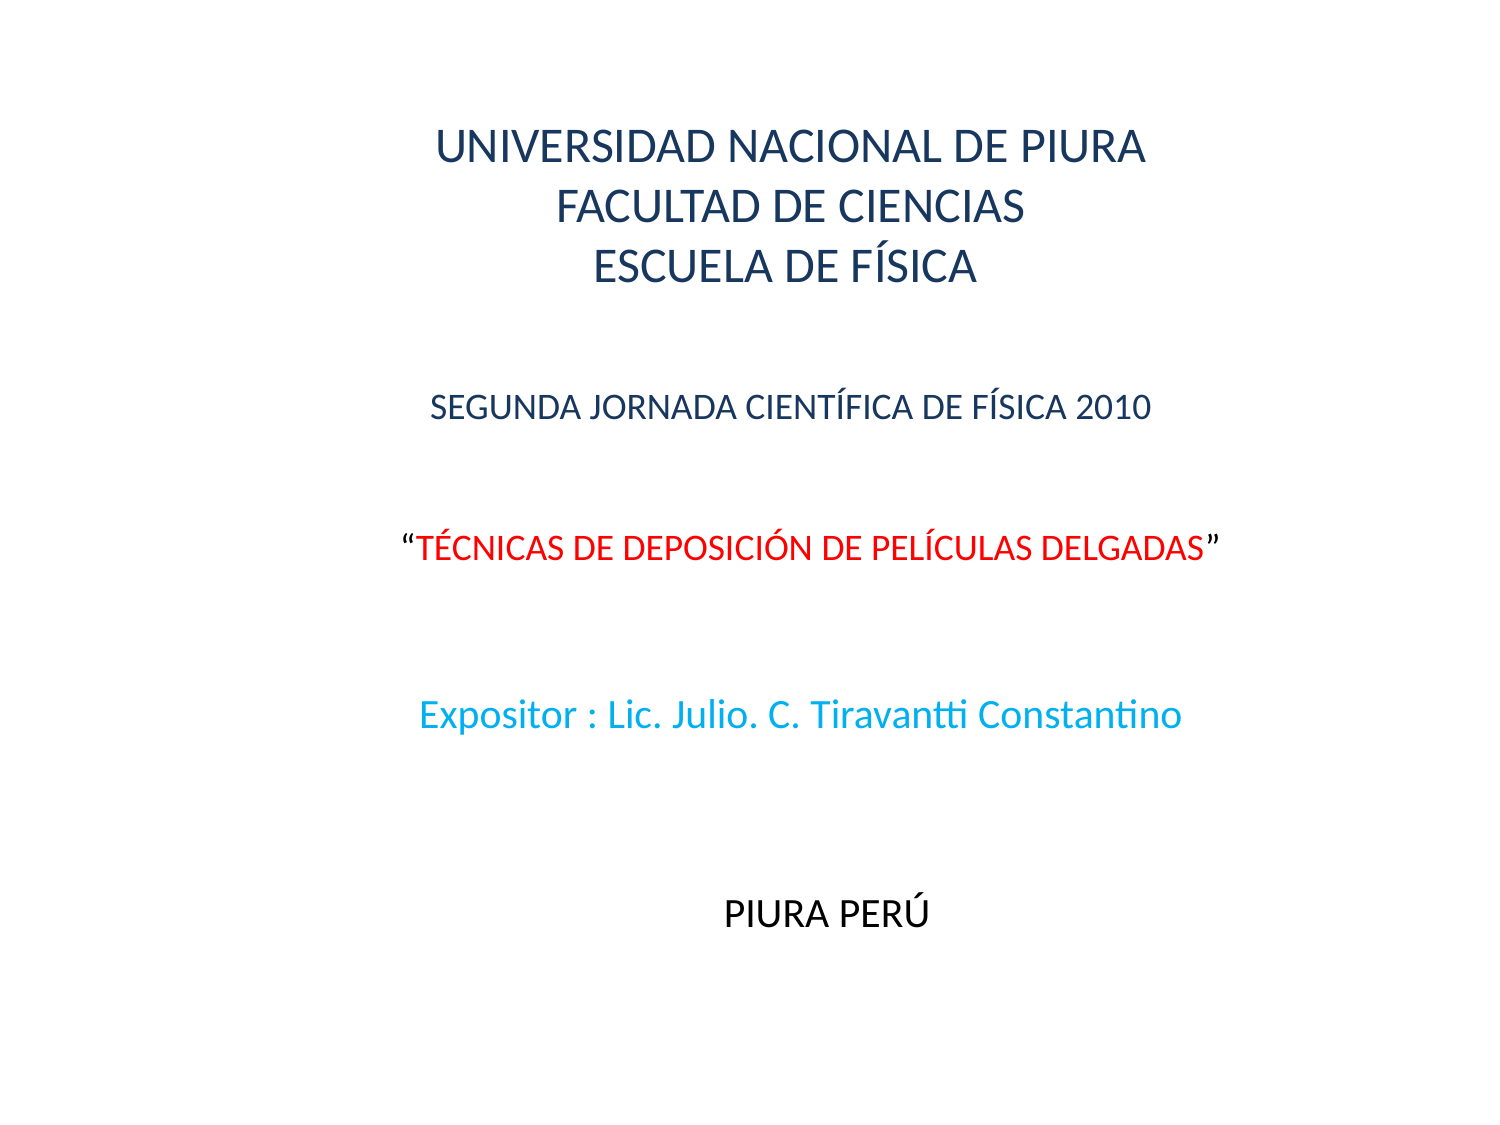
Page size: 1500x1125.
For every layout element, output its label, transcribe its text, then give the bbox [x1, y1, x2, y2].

text_box Expositor : Lic. Julio. C. Tiravantti Constantino [234, 679, 1383, 745]
text_box PIURA PERÚ [433, 878, 1231, 944]
text_box “TÉCNICAS DE DEPOSICIÓN DE PELÍCULAS DELGADAS” [292, 515, 1336, 576]
text_box UNIVERSIDAD NACIONAL DE PIURA FACULTAD DE CIENCIAS ESCUELA DE FÍSICA [140, 105, 1442, 301]
text_box SEGUNDA JORNADA CIENTÍFICA DE FÍSICA 2010 [164, 374, 1418, 435]
